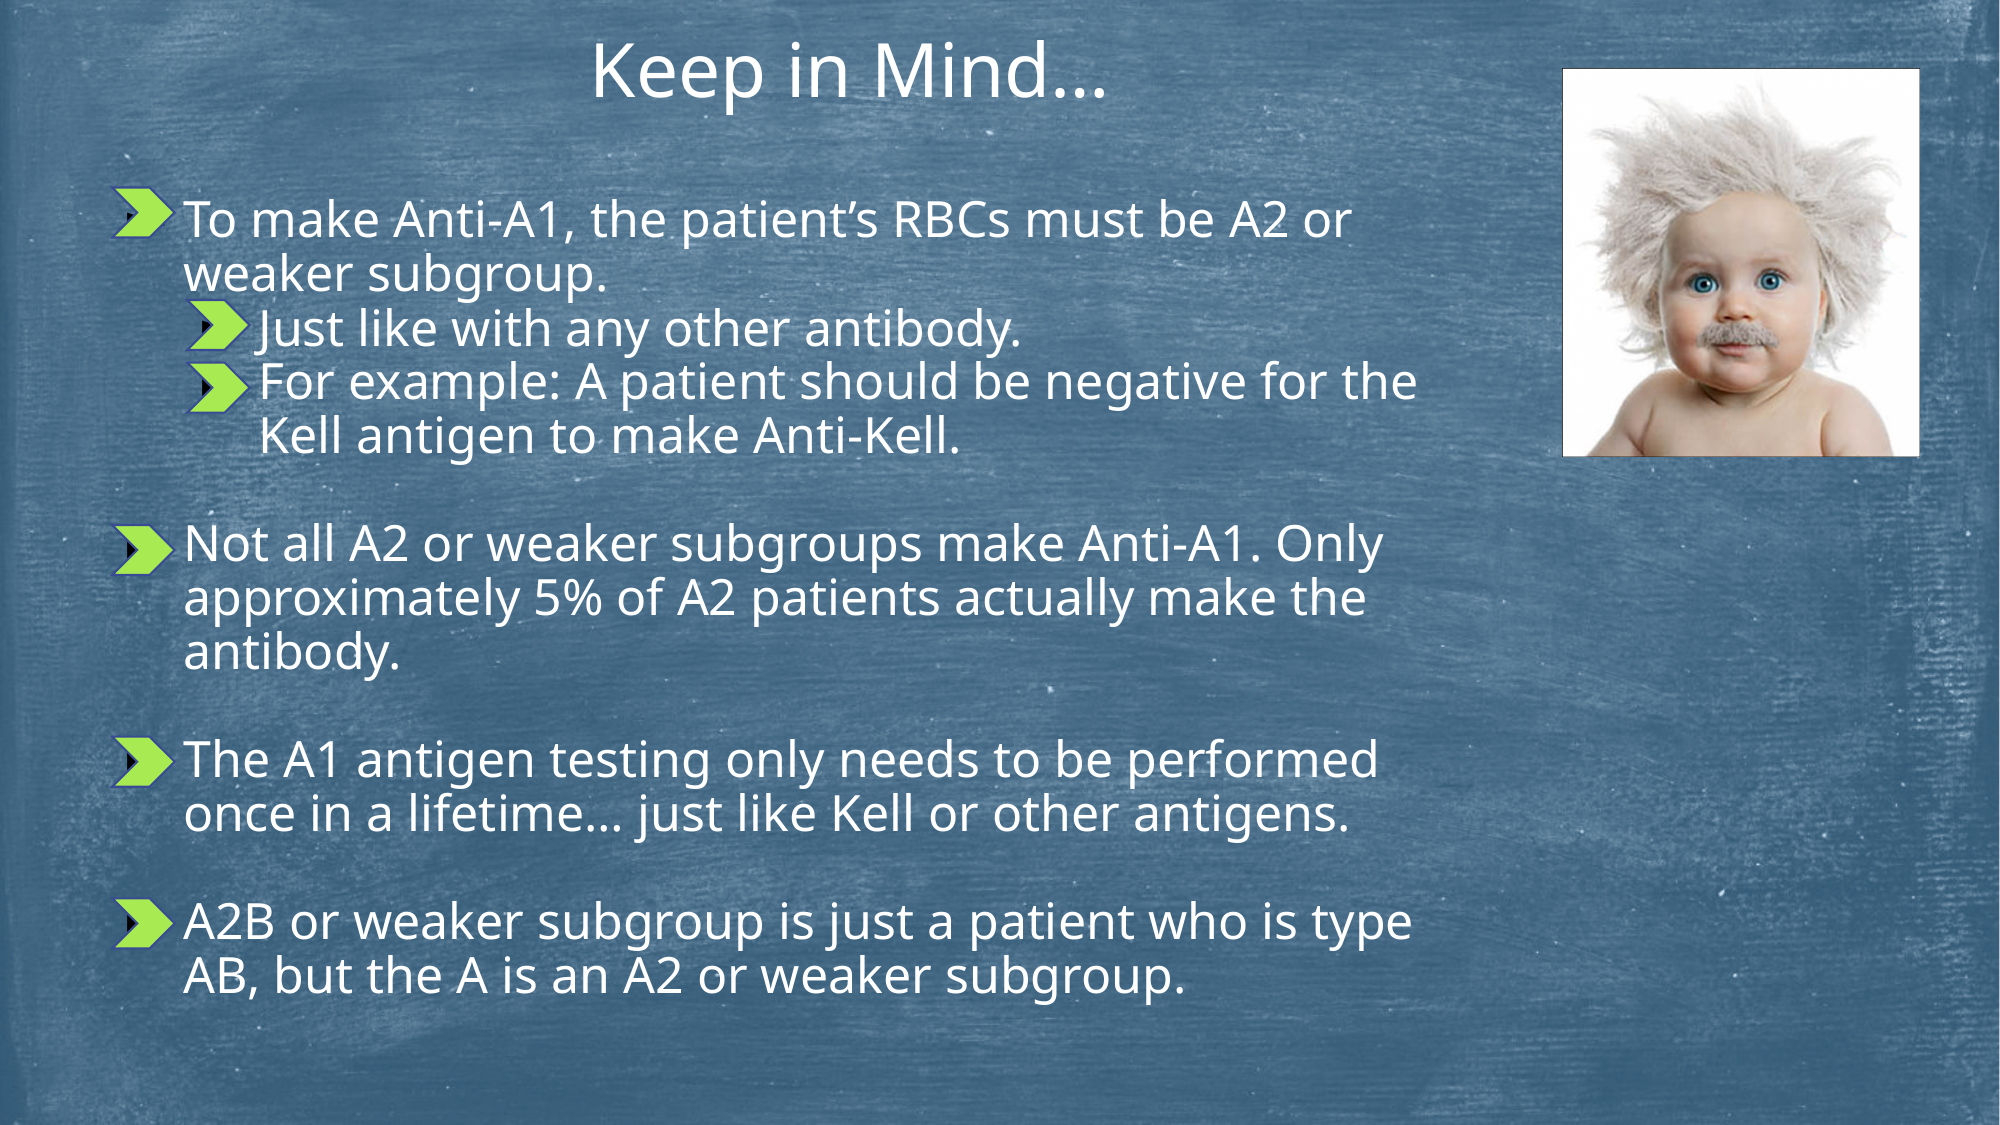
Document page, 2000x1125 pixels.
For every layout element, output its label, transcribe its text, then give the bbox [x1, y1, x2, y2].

text_box [109, 523, 177, 577]
picture [1562, 68, 1920, 457]
text_box To make Anti-A1, the patient’s RBCs must be A2 or weaker subgroup. Just like with any other antibody. For example: A patient should be negative for the Kell antigen to make Anti-Kell. Not all A2 or weaker subgroups make Anti-A1. Only approximately 5% of A2 patients actually make the antibody. The A1 antigen testing only needs to be performed once in a lifetime… just like Kell or other antigens. A2B or weaker subgroup is just a patient who is type AB, but the A is an A2 or weaker subgroup. [112, 187, 1480, 1066]
text_box [184, 298, 252, 352]
text_box [109, 897, 177, 950]
text_box Keep in Mind… [574, 24, 1425, 121]
text_box [109, 735, 177, 788]
text_box [109, 186, 177, 239]
text_box [184, 361, 252, 414]
